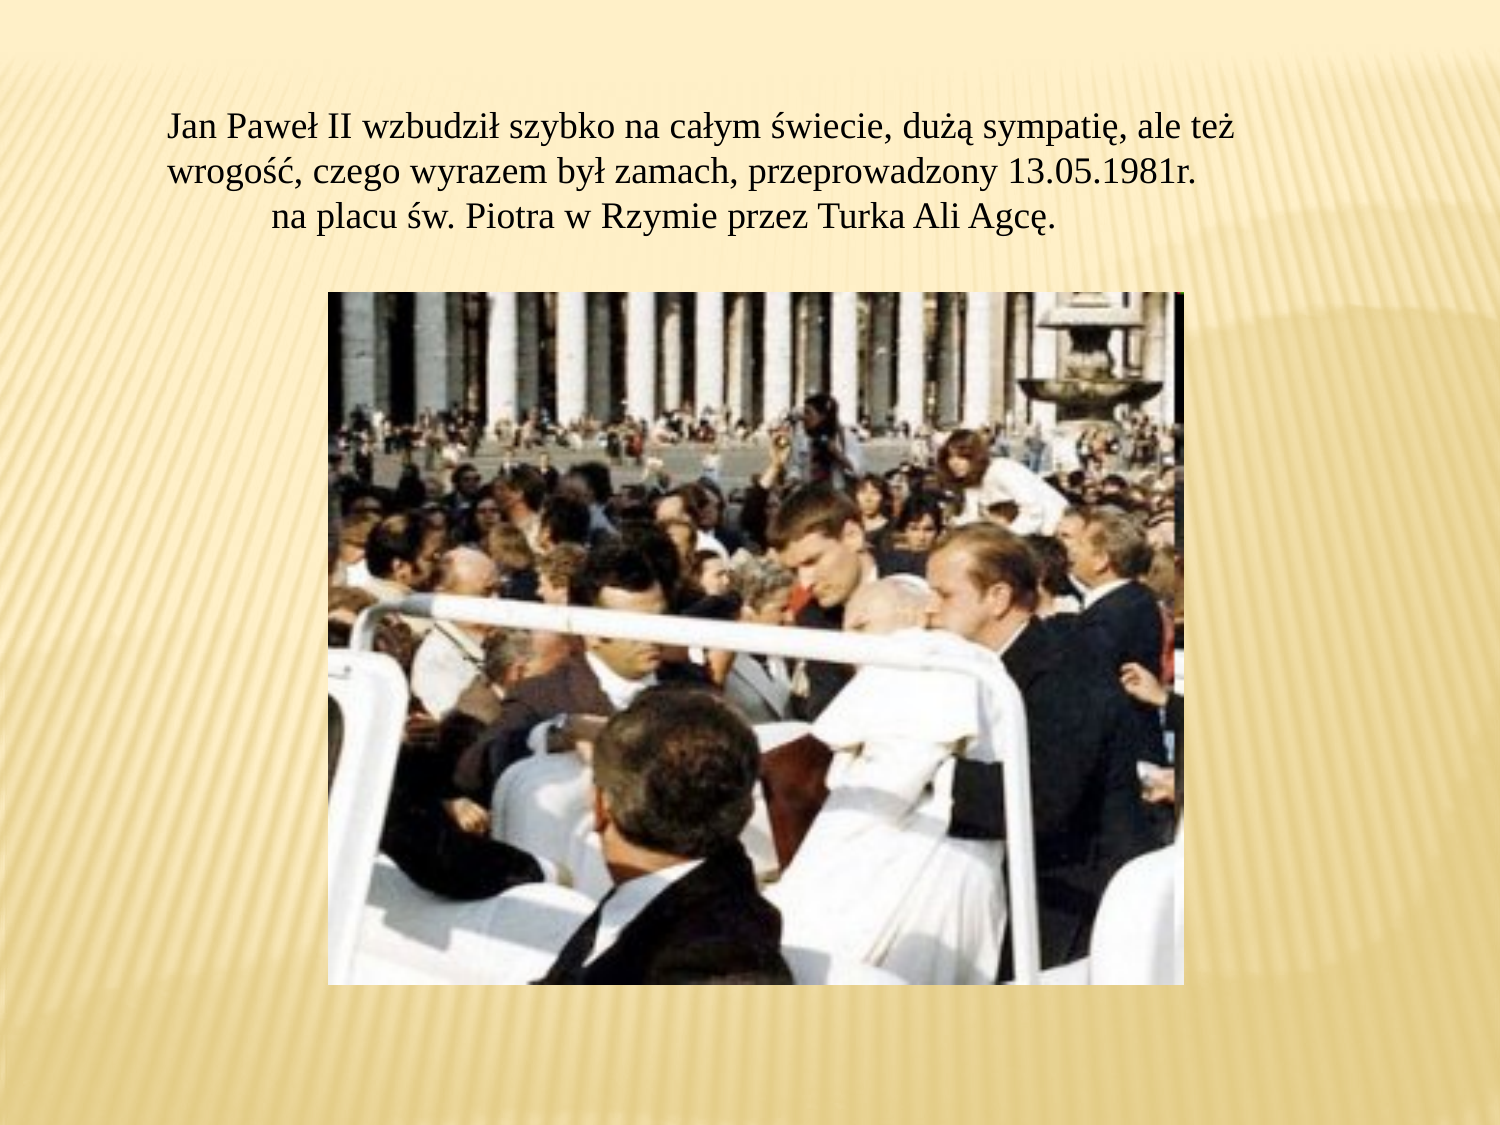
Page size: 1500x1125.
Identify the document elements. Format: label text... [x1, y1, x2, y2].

text_box Jan Paweł II wzbudził szybko na całym świecie, dużą sympatię, ale też wrogość, czego wyrazem był zamach, przeprowadzony 13.05.1981r. na placu św. Piotra w Rzymie przez Turka Ali Agcę. [152, 93, 1383, 244]
picture [327, 292, 1184, 985]
